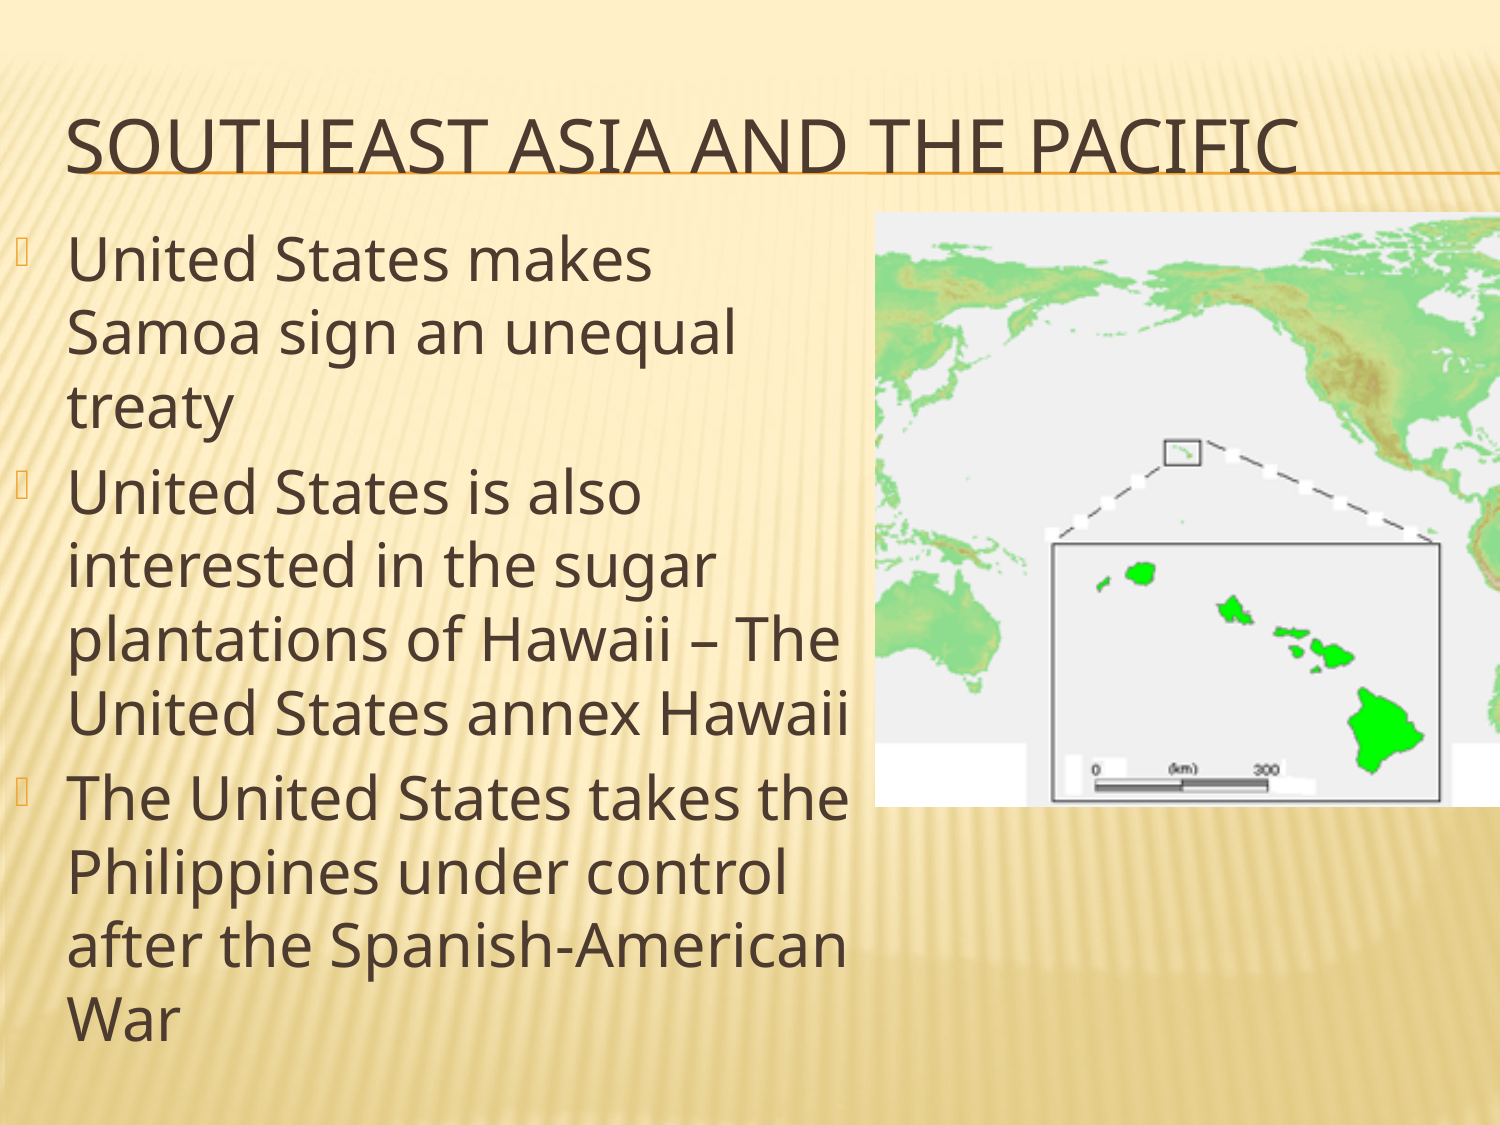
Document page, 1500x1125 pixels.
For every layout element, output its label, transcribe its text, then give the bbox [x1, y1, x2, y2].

picture [874, 212, 1500, 808]
title Southeast Asia and the pacific [50, 75, 1475, 212]
list United States makes Samoa sign an unequal treaty United States is also interested in the sugar plantations of Hawaii – The United States annex Hawaii The United States takes the Philippines under control after the Spanish-American War [0, 212, 875, 1125]
